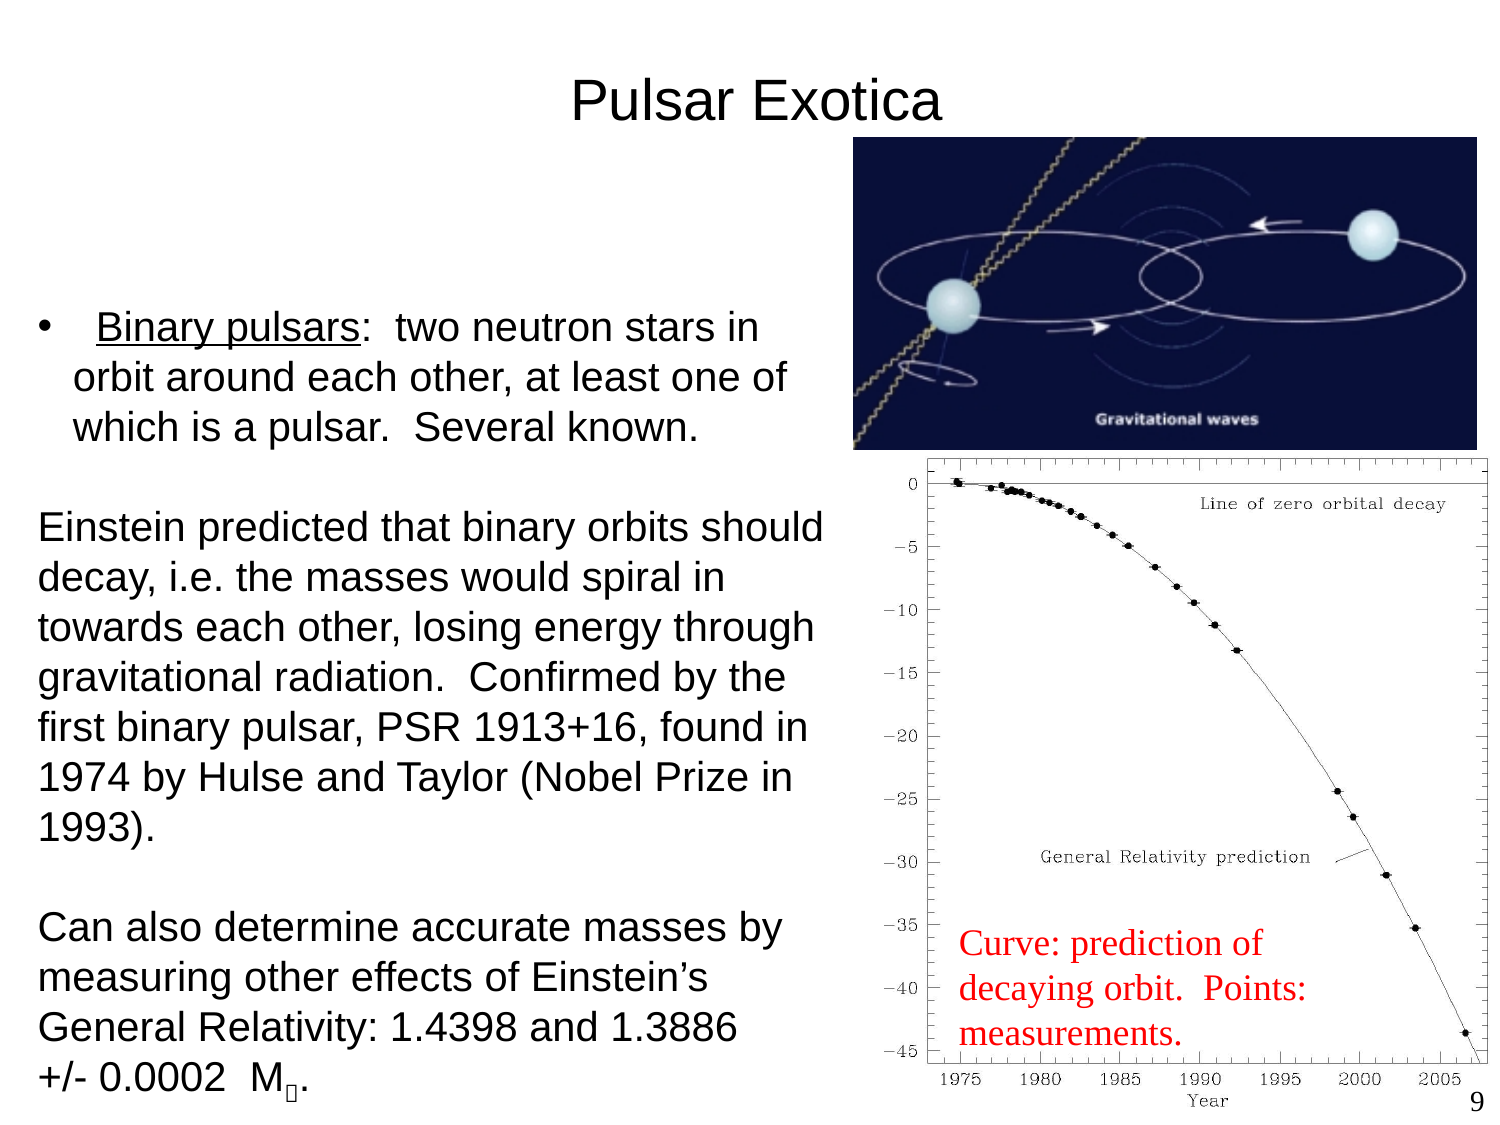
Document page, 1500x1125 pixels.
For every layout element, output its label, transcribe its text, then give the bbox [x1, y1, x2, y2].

text_box Binary pulsars: two neutron stars in orbit around each other, at least one of which is a pulsar. Several known. Einstein predicted that binary orbits should decay, i.e. the masses would spiral in towards each other, losing energy through gravitational radiation. Confirmed by the first binary pulsar, PSR 1913+16, found in 1974 by Hulse and Taylor (Nobel Prize in 1993). Can also determine accurate masses by measuring other effects of Einstein’s General Relativity: 1.4398 and 1.3886 +/- 0.0002 M. [37, 299, 828, 1108]
text_box Pulsar Exotica [240, 62, 1273, 133]
picture [853, 137, 1500, 1115]
